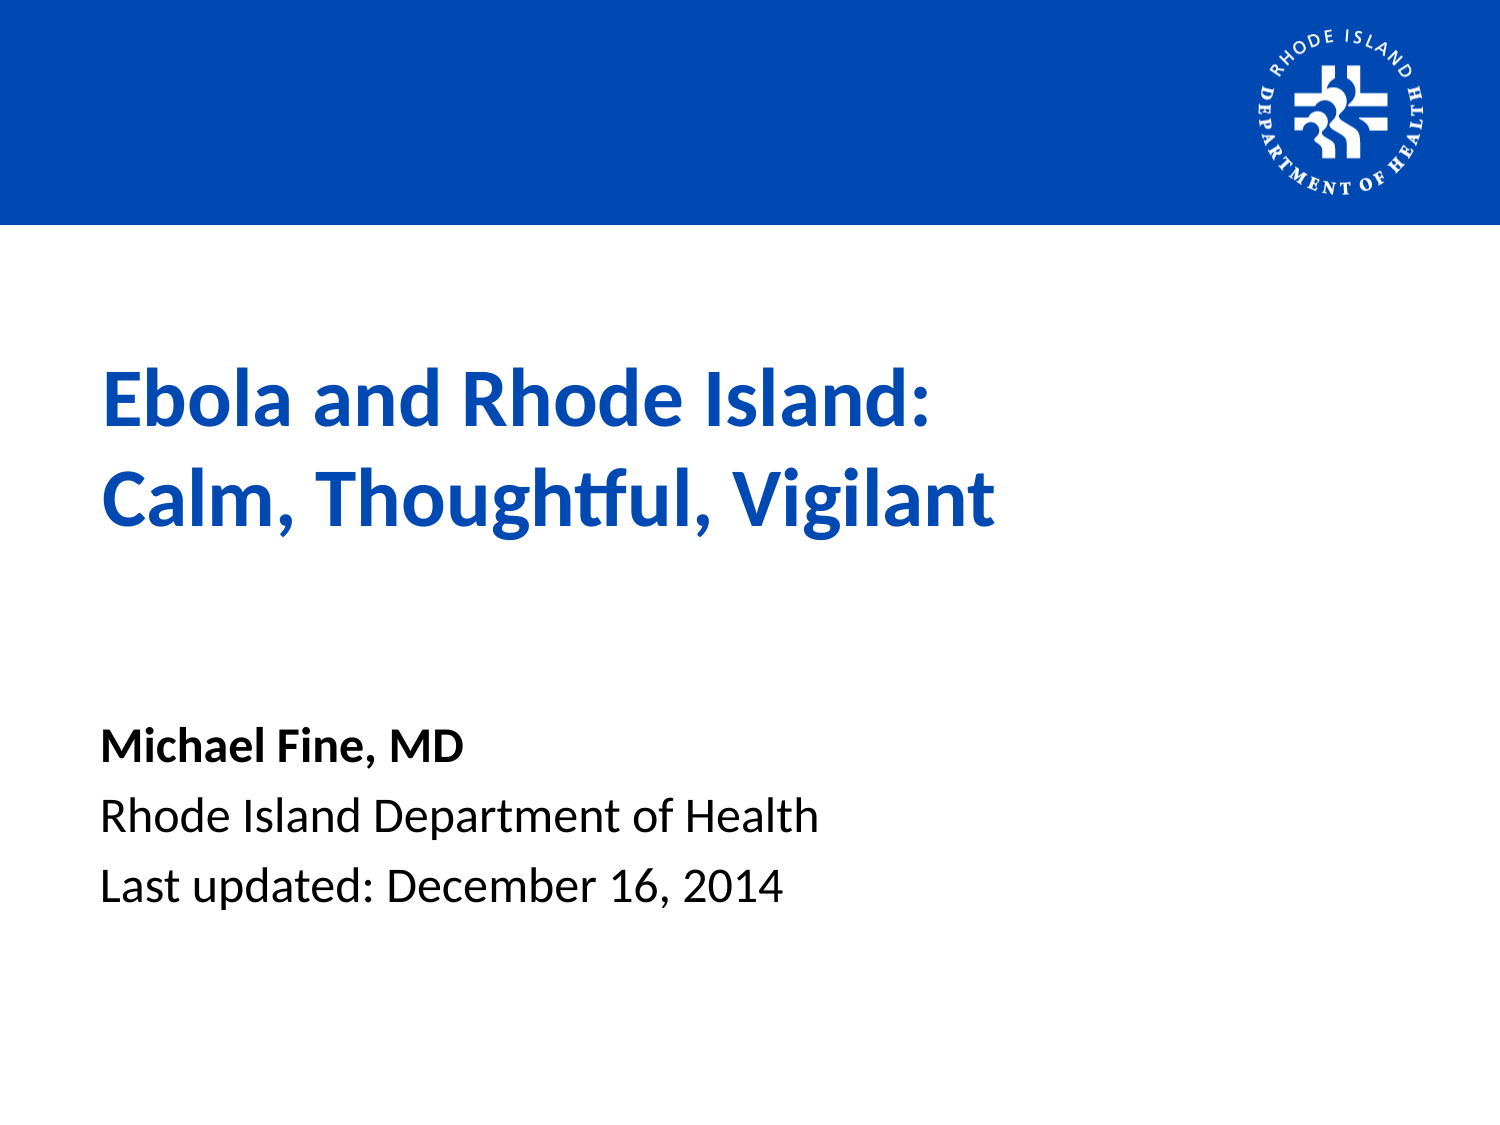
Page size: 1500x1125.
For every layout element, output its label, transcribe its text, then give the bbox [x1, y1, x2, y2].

subtitle Michael Fine, MD Rhode Island Department of Health Last updated: December 16, 2014 [99, 712, 1176, 957]
picture [0, 0, 1500, 225]
text_box Ebola and Rhode Island: Calm, Thoughtful, Vigilant [87, 336, 1375, 554]
